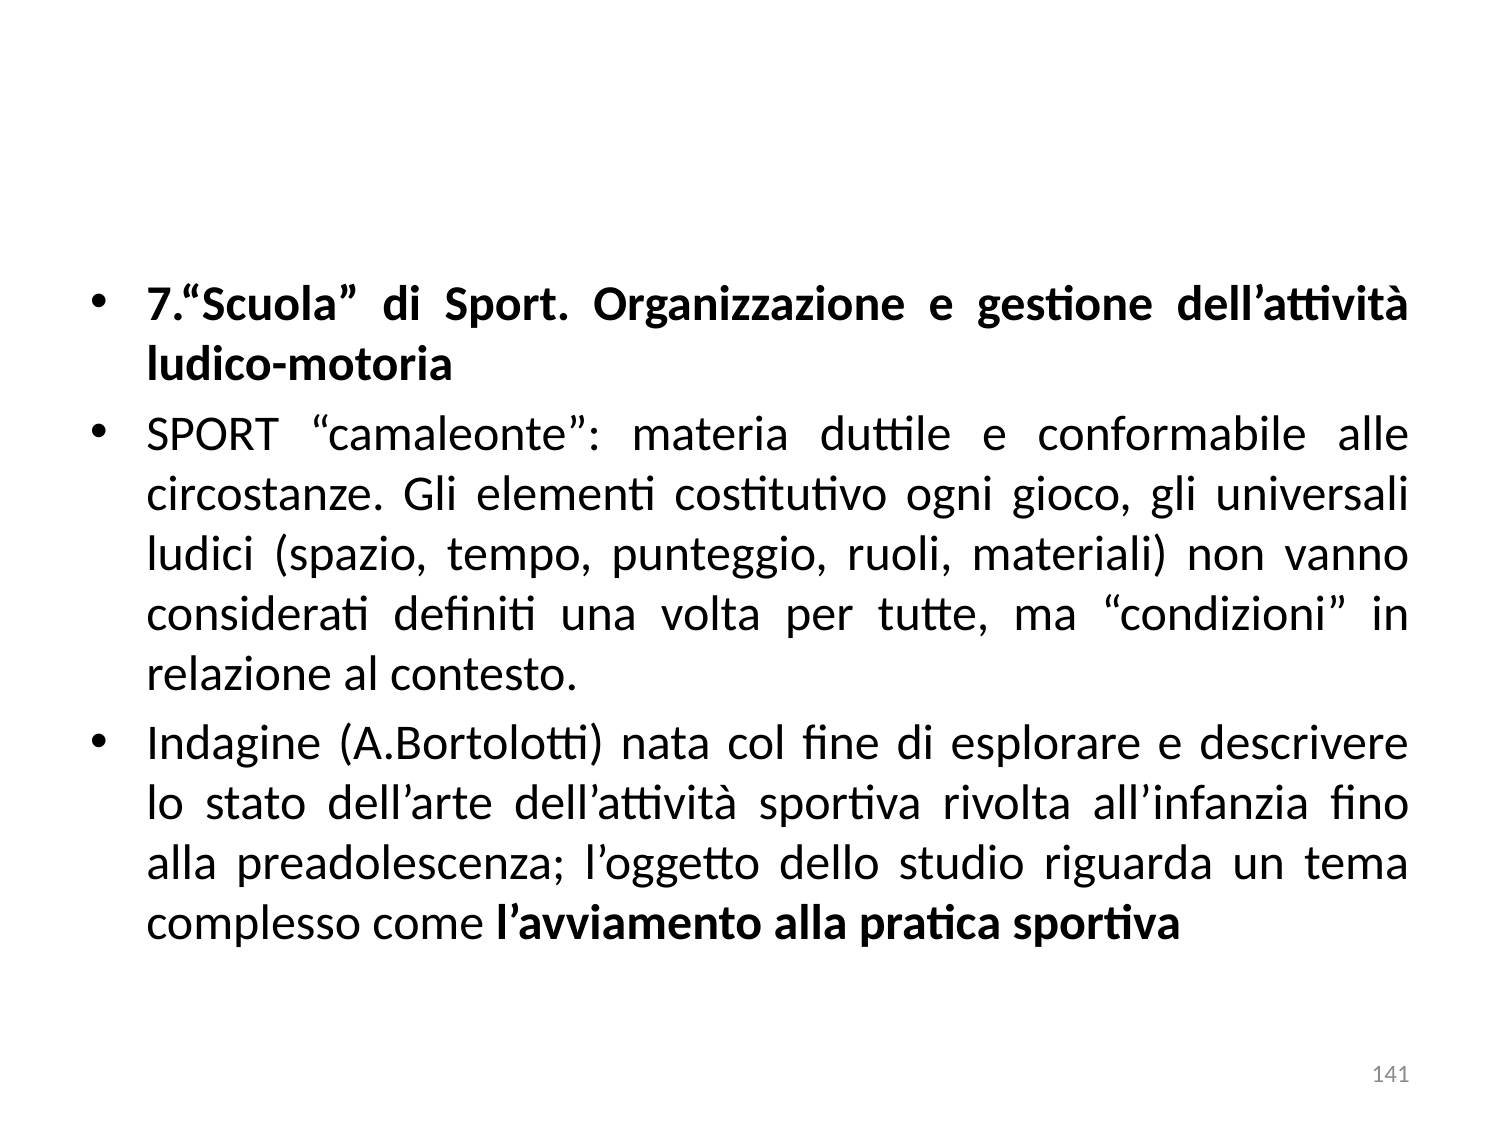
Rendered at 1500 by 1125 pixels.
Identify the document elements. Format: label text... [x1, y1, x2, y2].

slide_number 141 [1074, 1042, 1425, 1103]
list 7.“Scuola” di Sport. Organizzazione e gestione dell’attività ludico-motoria SPORT “camaleonte”: materia duttile e conformabile alle circostanze. Gli elementi costitutivo ogni gioco, gli universali ludici (spazio, tempo, punteggio, ruoli, materiali) non vanno considerati definiti una volta per tutte, ma “condizioni” in relazione al contesto. Indagine (A.Bortolotti) nata col fine di esplorare e descrivere lo stato dell’arte dell’attività sportiva rivolta all’infanzia fino alla preadolescenza; l’oggetto dello studio riguarda un tema complesso come l’avviamento alla pratica sportiva [75, 262, 1425, 1005]
